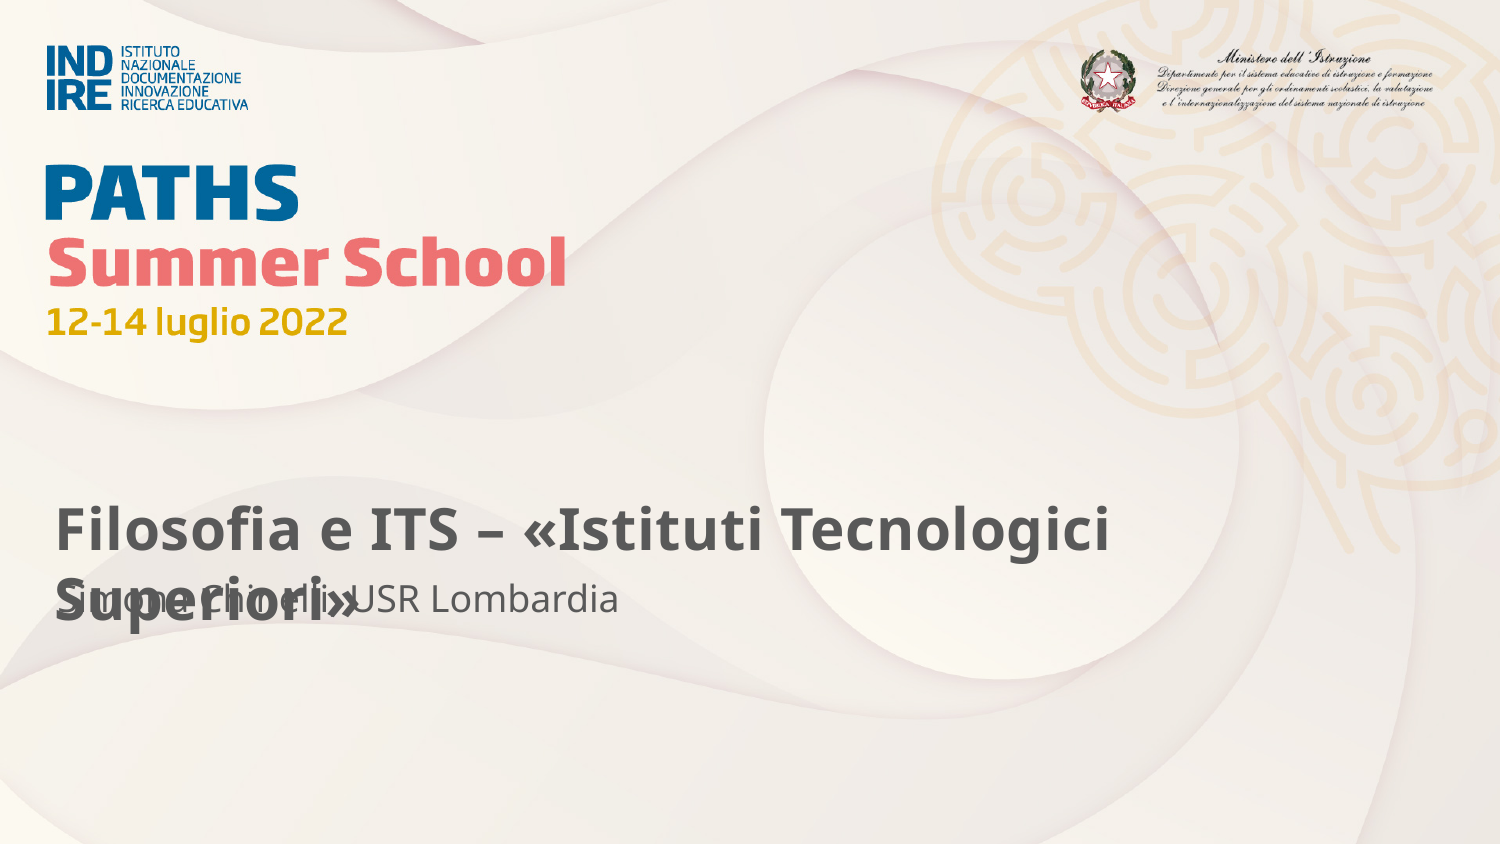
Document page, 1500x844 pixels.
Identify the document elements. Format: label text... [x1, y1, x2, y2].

text_box Simona Chinelli, USR Lombardia [49, 566, 1229, 627]
text_box Filosofia e ITS – «Istituti Tecnologici Superiori» [47, 485, 1428, 640]
picture [0, 0, 1500, 844]
